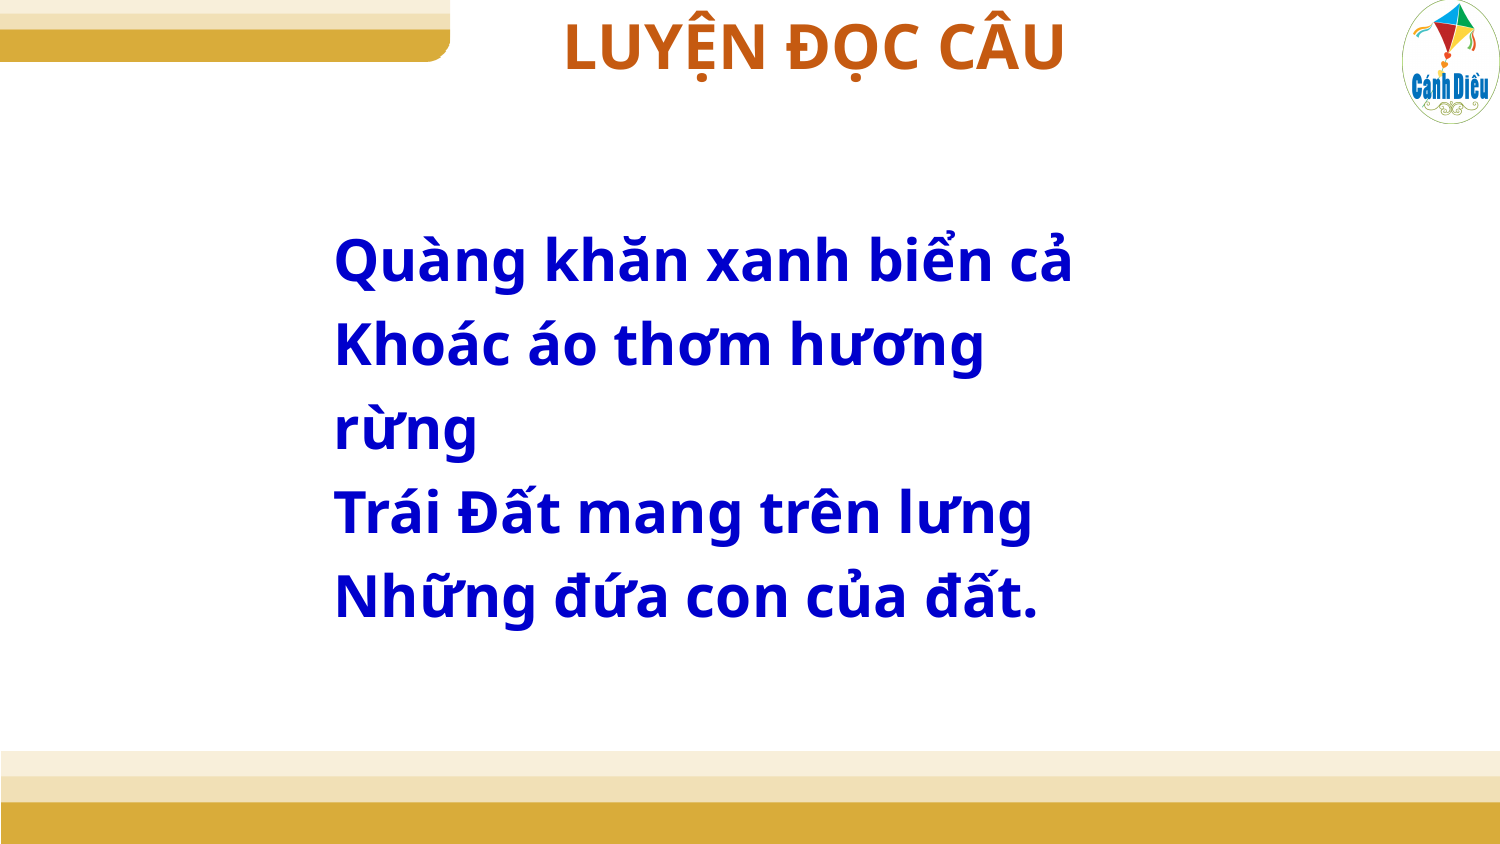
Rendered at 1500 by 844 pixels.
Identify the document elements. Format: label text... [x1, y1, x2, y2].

picture [1402, 0, 1500, 124]
picture [0, 0, 451, 62]
text_box Quàng khăn xanh biển cả/ Khoác áo thơm hương rừng/ Trái Đất mang trên lưng/ Những đứa con của đất.// [318, 202, 1182, 637]
text_box LUYỆN ĐỌC CÂU [477, 1, 1153, 88]
picture [2, 751, 1500, 844]
